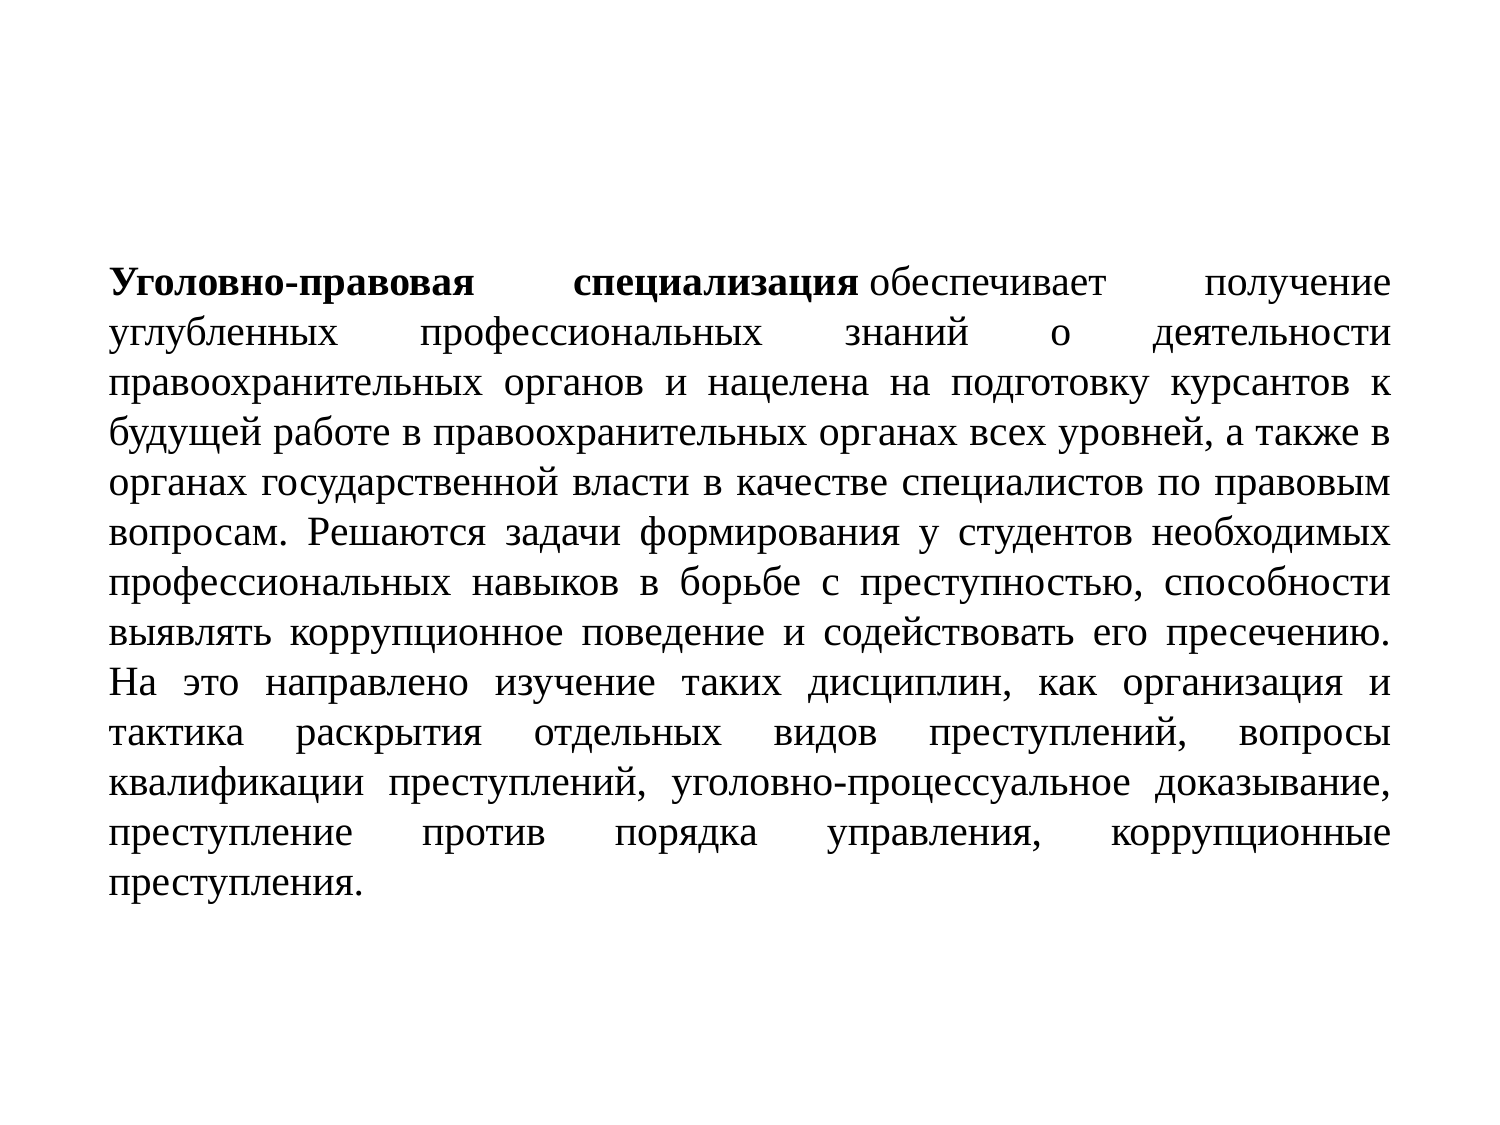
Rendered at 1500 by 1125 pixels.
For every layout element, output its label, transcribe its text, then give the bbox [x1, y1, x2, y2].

text_box Уголовно-правовая специализация обеспечивает получение углубленных профессиональных знаний о деятельности правоохранительных органов и нацелена на подготовку курсантов к будущей работе в правоохранительных органах всех уровней, а также в органах государственной власти в качестве специалистов по правовым вопросам. Решаются задачи формирования у студентов необходимых профессиональных навыков в борьбе с преступностью, способности выявлять коррупционное поведение и содействовать его пресечению. На это направлено изучение таких дисциплин, как организация и тактика раскрытия отдельных видов преступлений, вопросы квалификации преступлений, уголовно-процессуальное доказывание, преступление против порядка управления, коррупционные преступления. [93, 246, 1407, 912]
